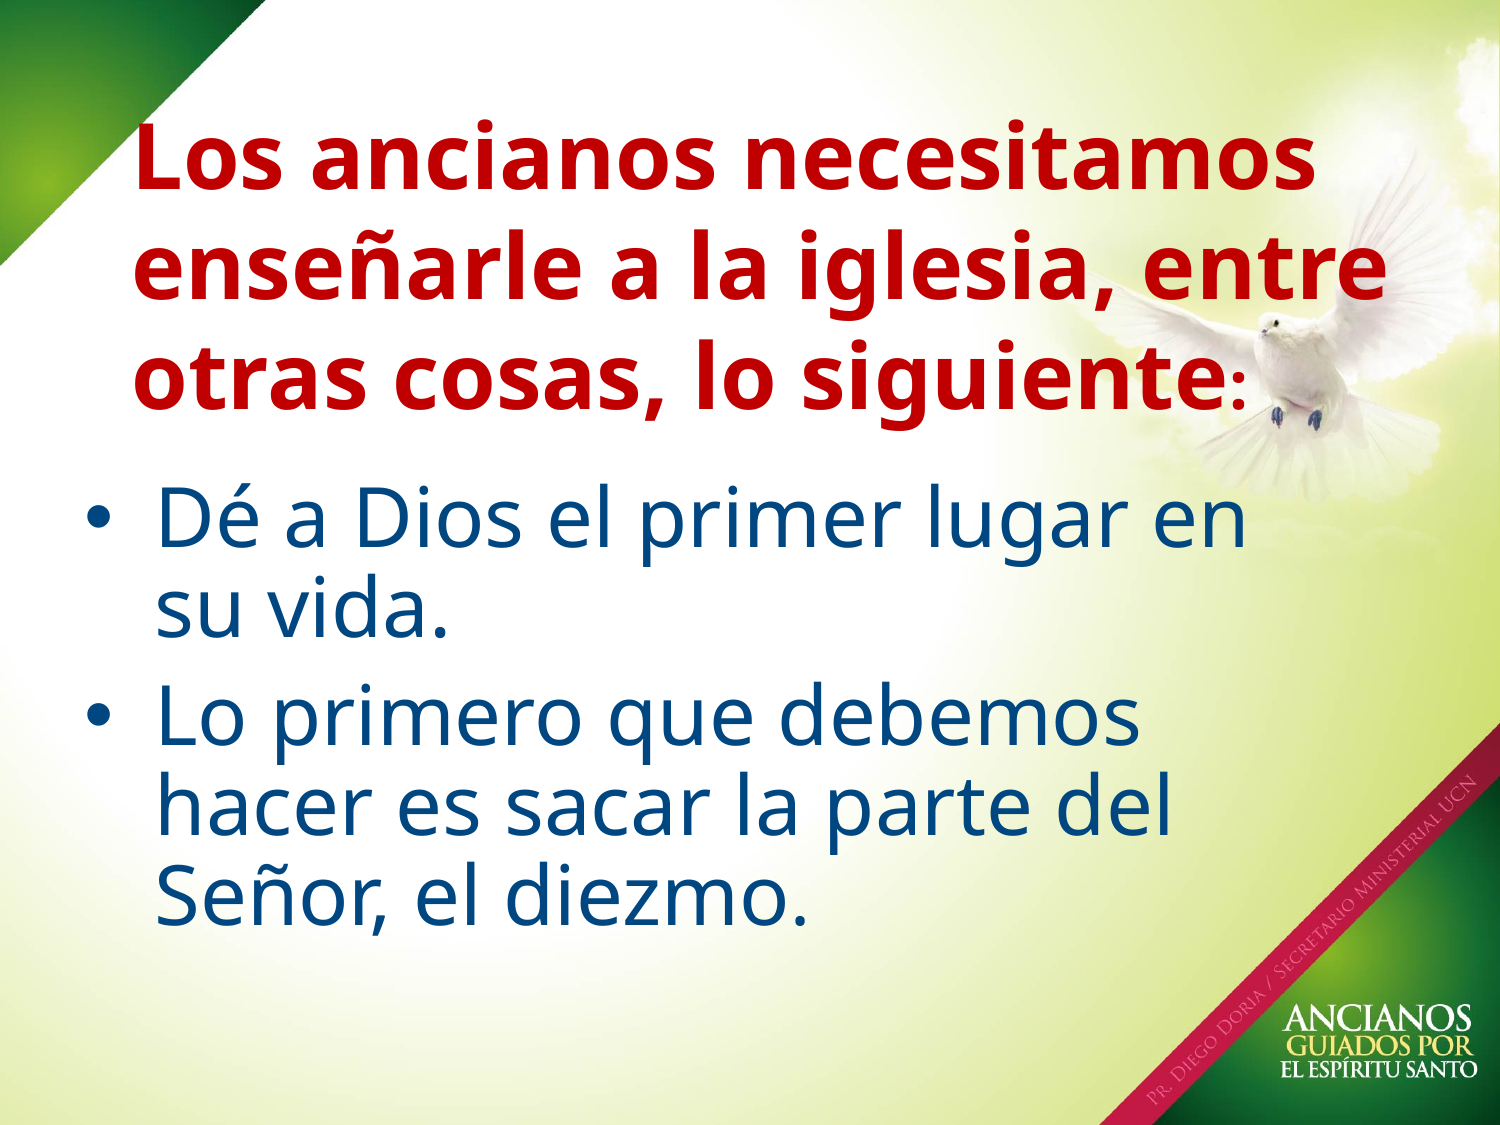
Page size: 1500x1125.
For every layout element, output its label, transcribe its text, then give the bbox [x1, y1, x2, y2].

picture [0, 0, 1500, 1125]
list Dé a Dios el primer lugar en su vida. Lo primero que debemos hacer es sacar la parte del Señor, el diezmo. [76, 467, 1306, 977]
title Los ancianos necesitamos enseñarle a la iglesia, entre otras cosas, lo siguiente: [123, 89, 1414, 585]
